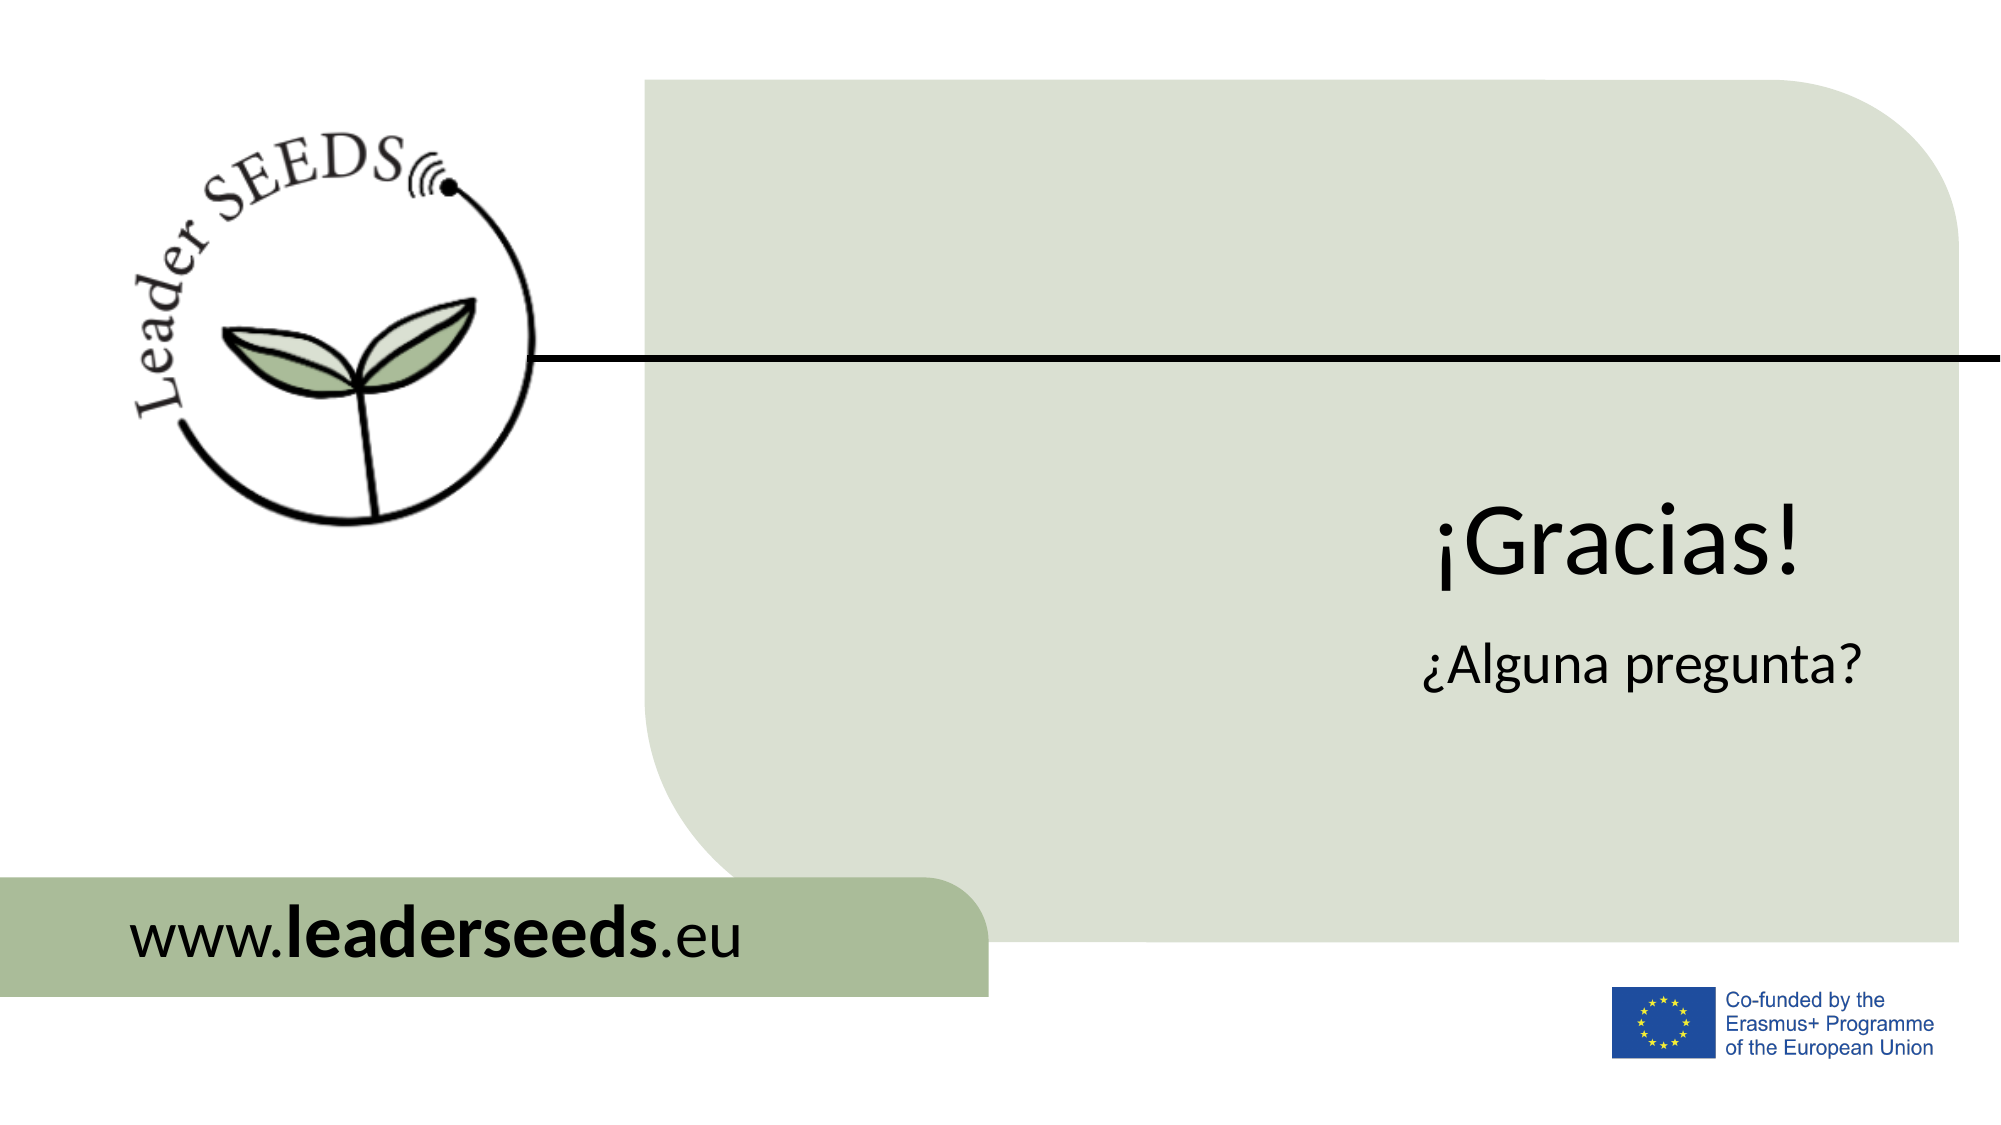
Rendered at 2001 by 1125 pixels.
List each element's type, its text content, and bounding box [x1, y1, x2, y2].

list ¡Gracias! [1355, 471, 1880, 609]
list ¿Alguna pregunta? [1355, 609, 1880, 725]
list www.leaderseeds.eu [114, 874, 1116, 993]
